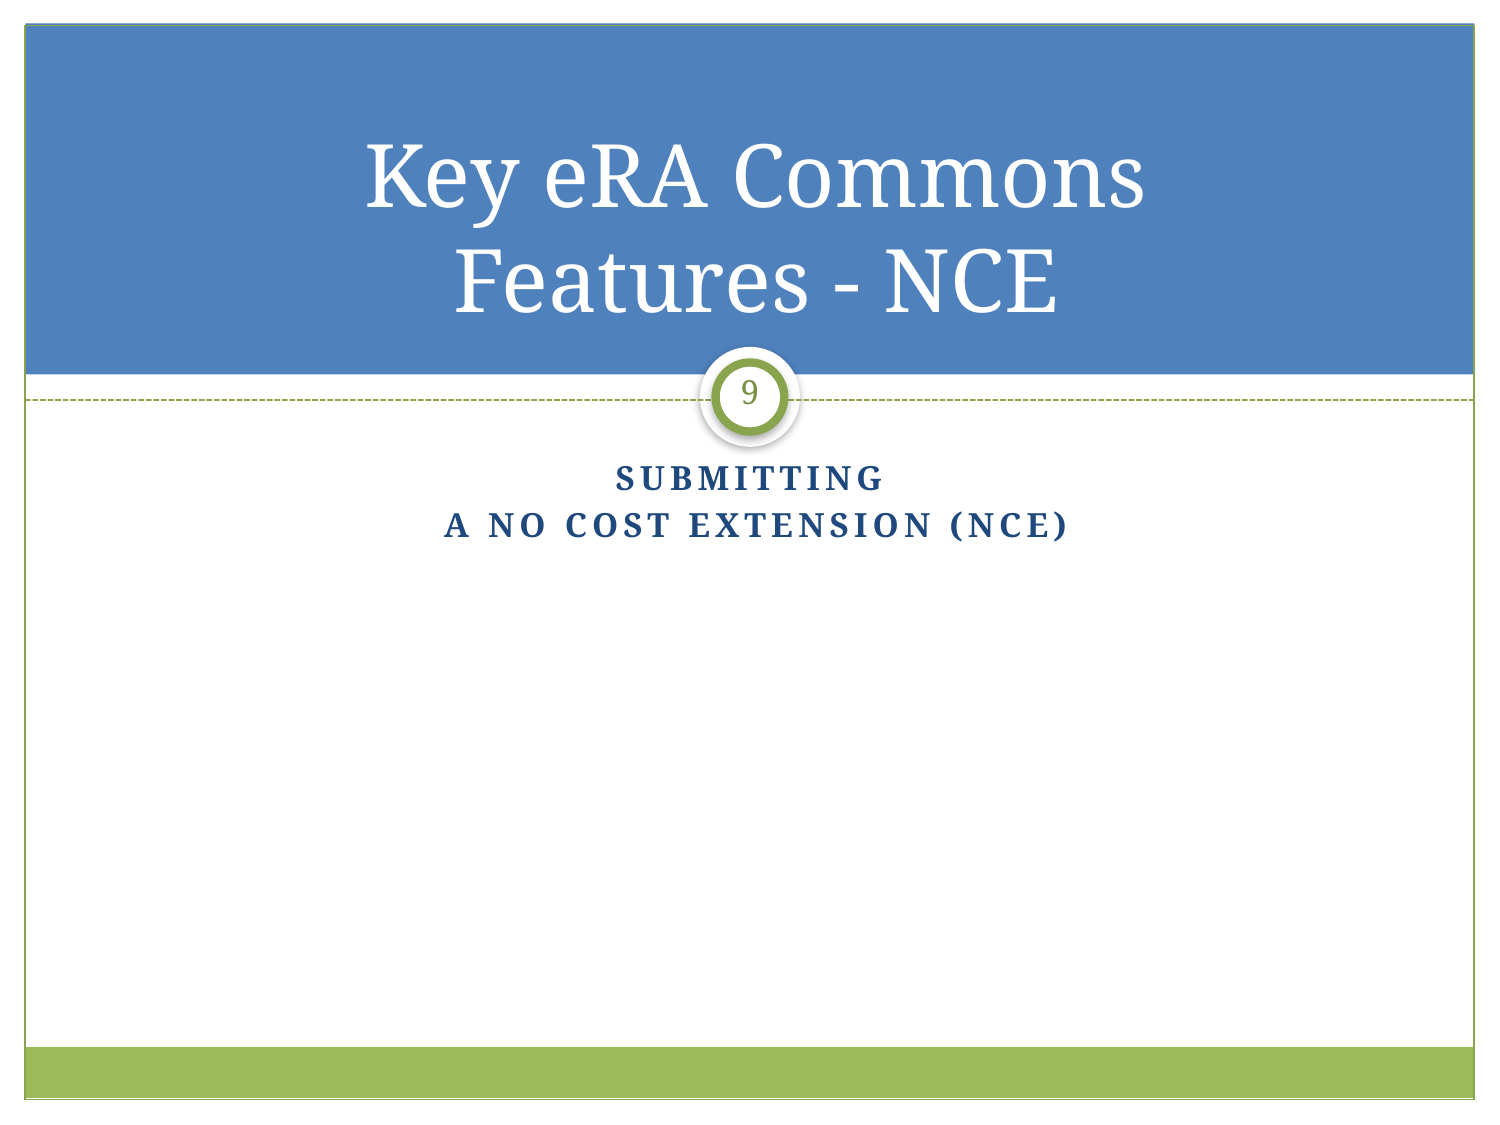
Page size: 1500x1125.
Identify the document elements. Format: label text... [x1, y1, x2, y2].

title Key eRA Commons Features - NCE [118, 87, 1394, 338]
slide_number 9 [712, 357, 788, 430]
list Submitting a no cost extension (NCE) [224, 449, 1288, 725]
